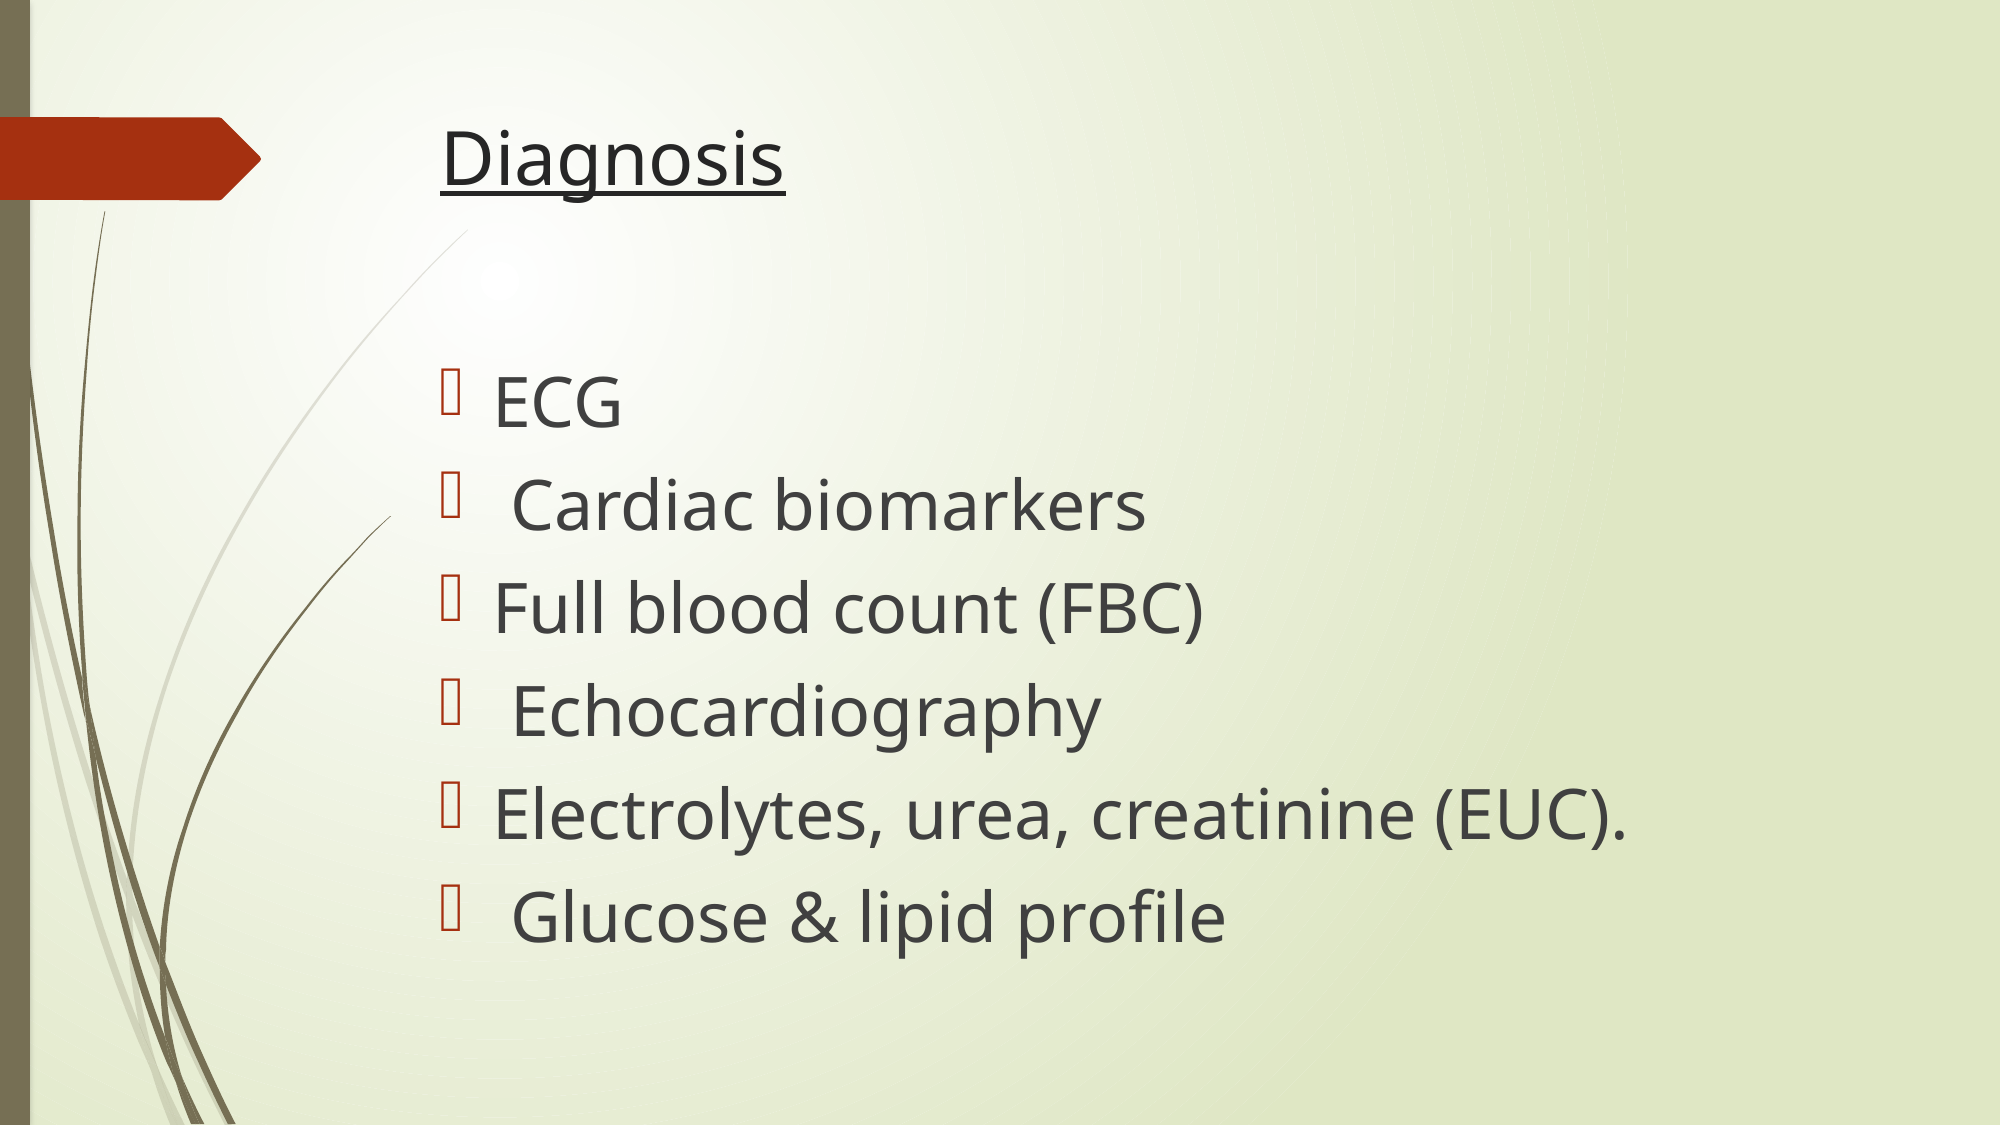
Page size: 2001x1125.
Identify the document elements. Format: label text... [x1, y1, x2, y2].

list ECG Cardiac biomarkers Full blood count (FBC) Echocardiography Electrolytes, urea, creatinine (EUC). Glucose & lipid profile [424, 350, 1888, 970]
title Diagnosis [425, 102, 1888, 313]
